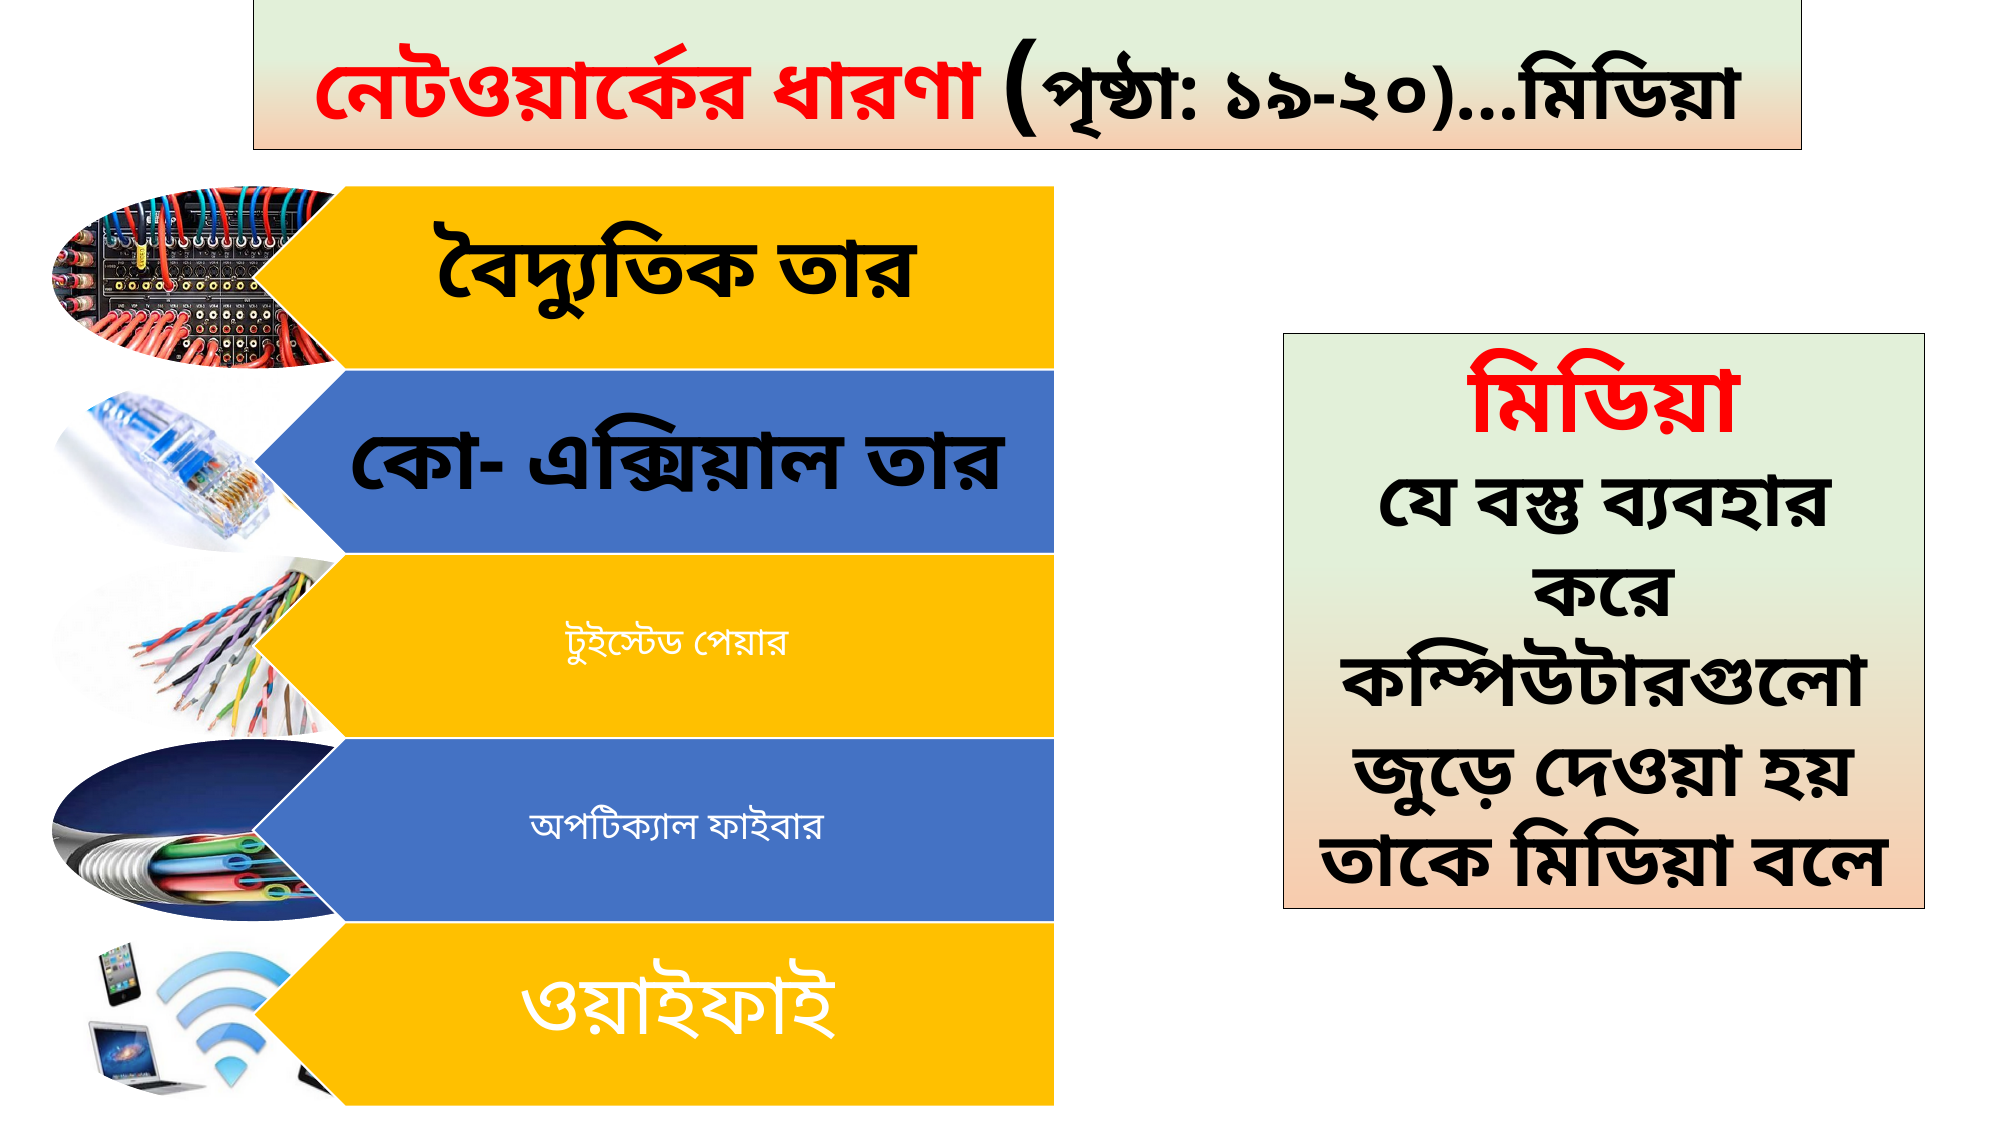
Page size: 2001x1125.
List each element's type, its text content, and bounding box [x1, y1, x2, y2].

text_box মিডিয়া যে বস্তু ব্যবহার করে কম্পিউটারগুলো জুড়ে দেওয়া হয় তাকে মিডিয়া বলে [1283, 333, 1925, 909]
text_box নেটওয়ার্কের ধারণা (পৃষ্ঠা: ১৯-২০)…মিডিয়া [253, 0, 1802, 150]
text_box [50, 185, 1258, 1107]
